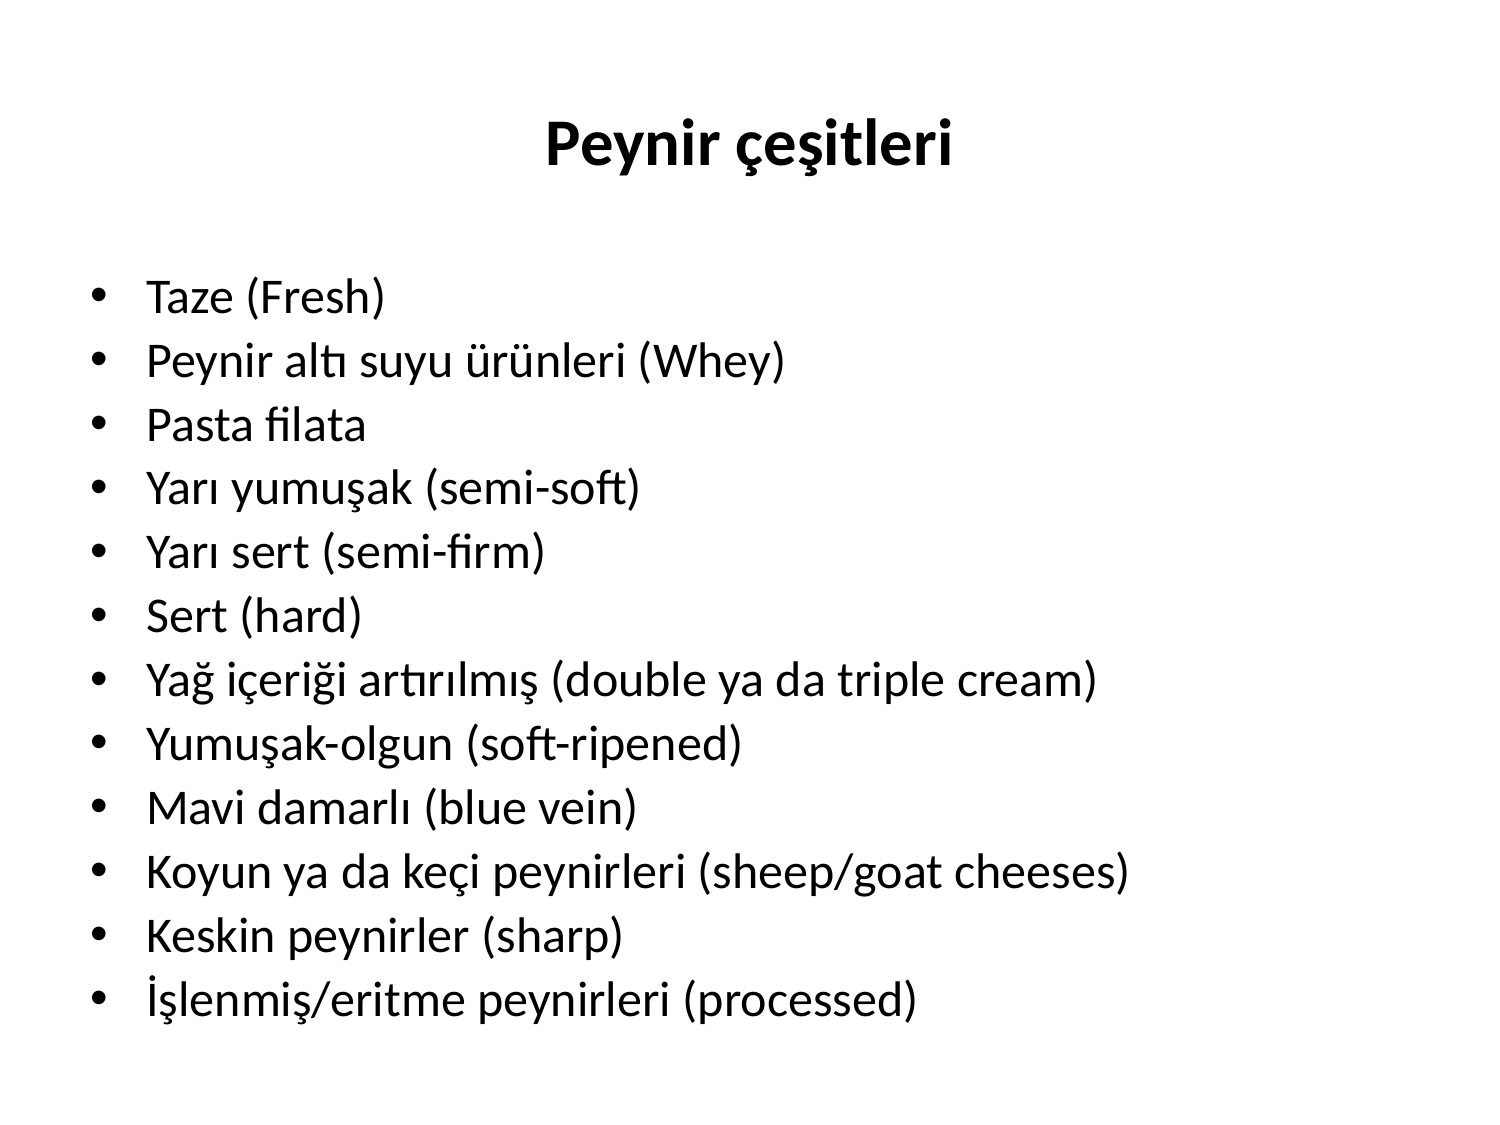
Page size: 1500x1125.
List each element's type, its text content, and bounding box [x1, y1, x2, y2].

title Peynir çeşitleri [75, 45, 1425, 233]
list Taze (Fresh) Peynir altı suyu ürünleri (Whey) Pasta filata Yarı yumuşak (semi-soft) Yarı sert (semi-firm) Sert (hard) Yağ içeriği artırılmış (double ya da triple cream) Yumuşak-olgun (soft-ripened) Mavi damarlı (blue vein) Koyun ya da keçi peynirleri (sheep/goat cheeses) Keskin peynirler (sharp) İşlenmiş/eritme peynirleri (processed) [75, 262, 1425, 1005]
